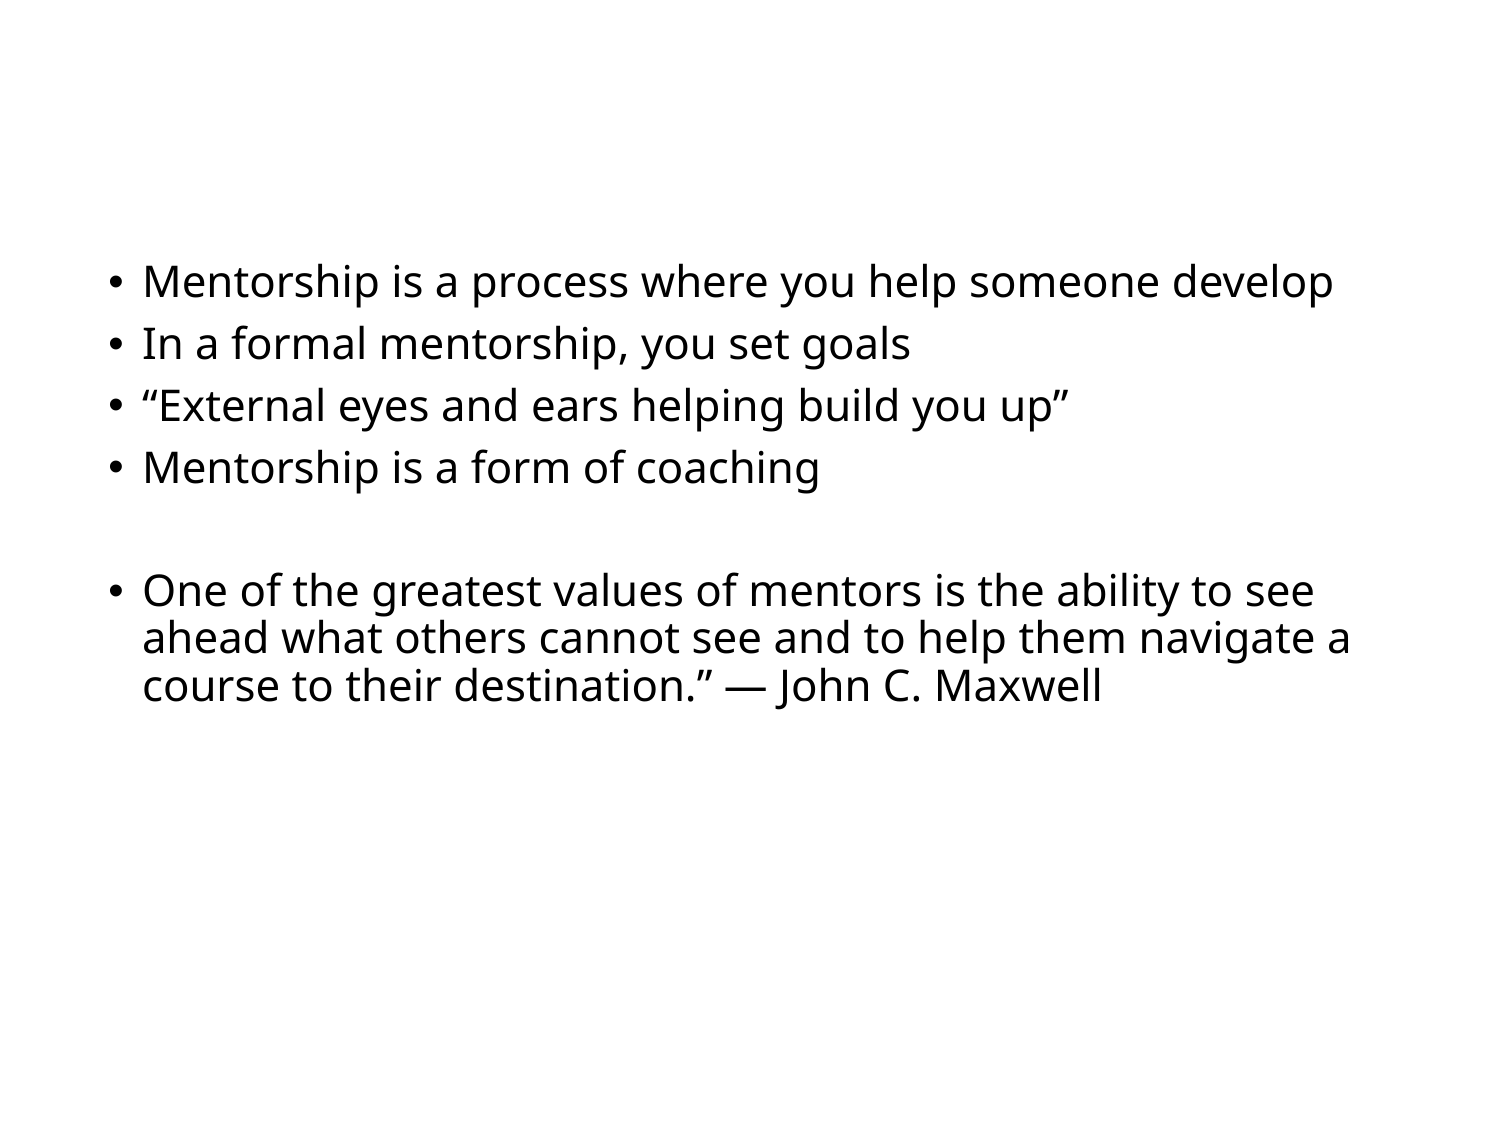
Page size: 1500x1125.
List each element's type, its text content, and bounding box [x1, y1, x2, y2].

list Mentorship is a process where you help someone develop In a formal mentorship, you set goals “External eyes and ears helping build you up” Mentorship is a form of coaching One of the greatest values of mentors is the ability to see ahead what others cannot see and to help them navigate a course to their destination.” — John C. Maxwell [93, 252, 1387, 789]
